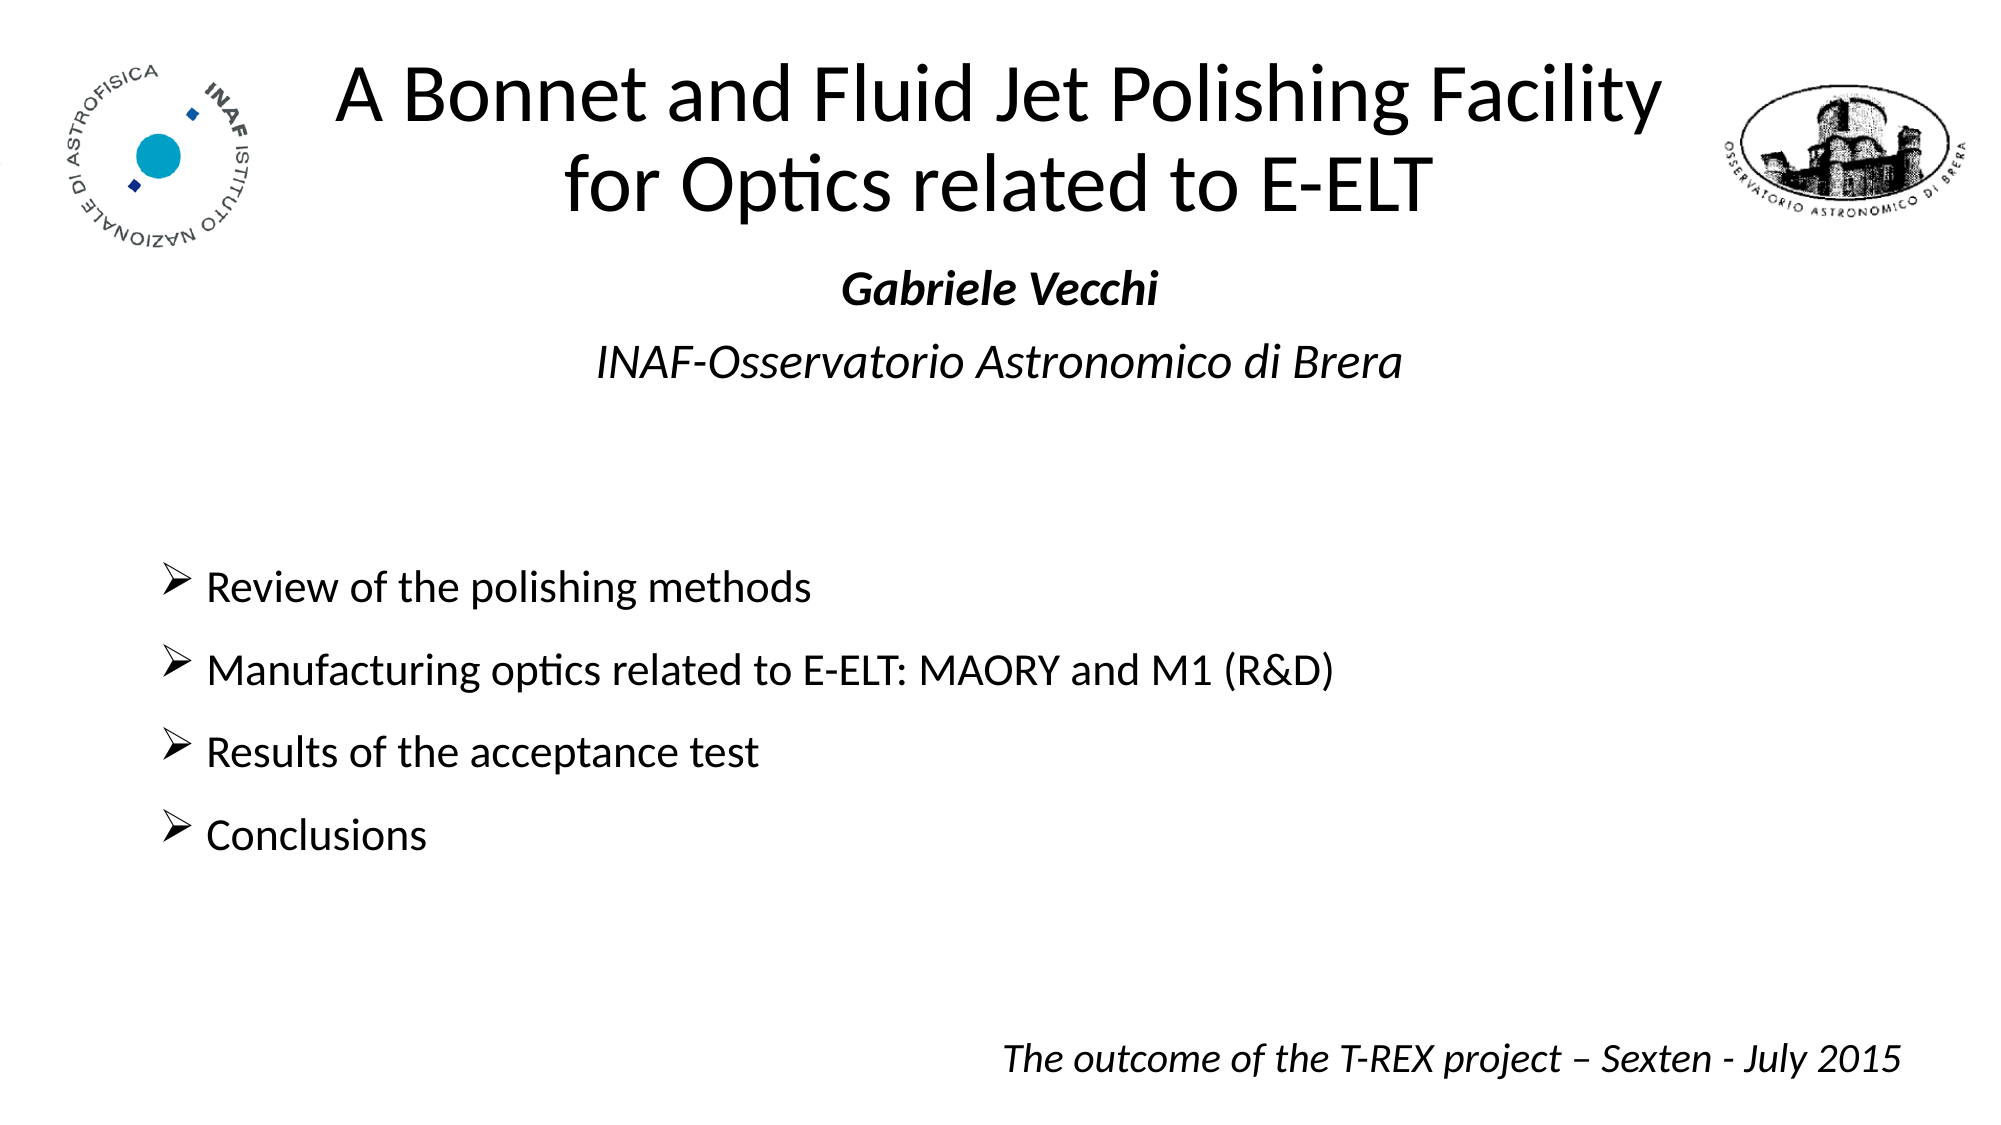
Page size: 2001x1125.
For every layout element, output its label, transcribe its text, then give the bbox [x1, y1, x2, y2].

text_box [0, 0, 1980, 324]
text_box Review of the polishing methods Manufacturing optics related to E-ELT: MAORY and M1 (R&D) Results of the acceptance test Conclusions [144, 522, 1610, 912]
text_box The outcome of the T-REX project – Sexten - July 2015 [800, 1023, 2000, 1089]
subtitle Gabriele Vecchi INAF-Osservatorio Astronomico di Brera [249, 324, 1750, 520]
